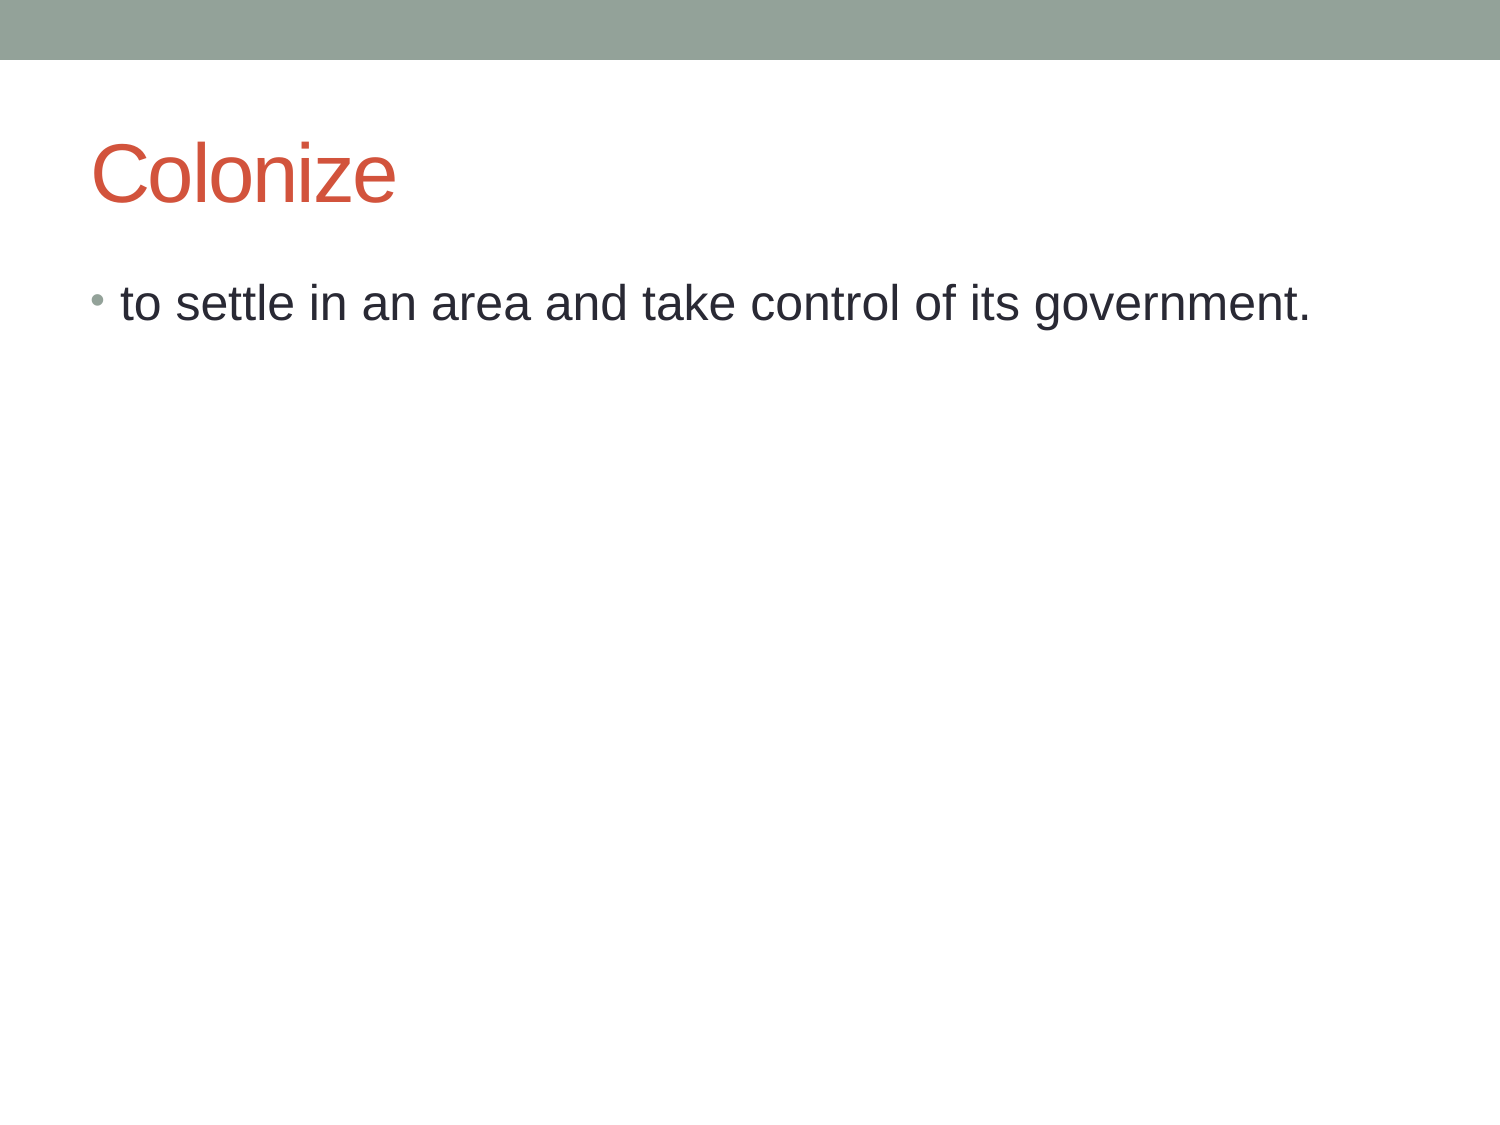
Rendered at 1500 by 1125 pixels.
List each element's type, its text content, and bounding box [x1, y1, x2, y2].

title Colonize [75, 87, 1425, 250]
list to settle in an area and take control of its government. [75, 262, 1425, 1063]
